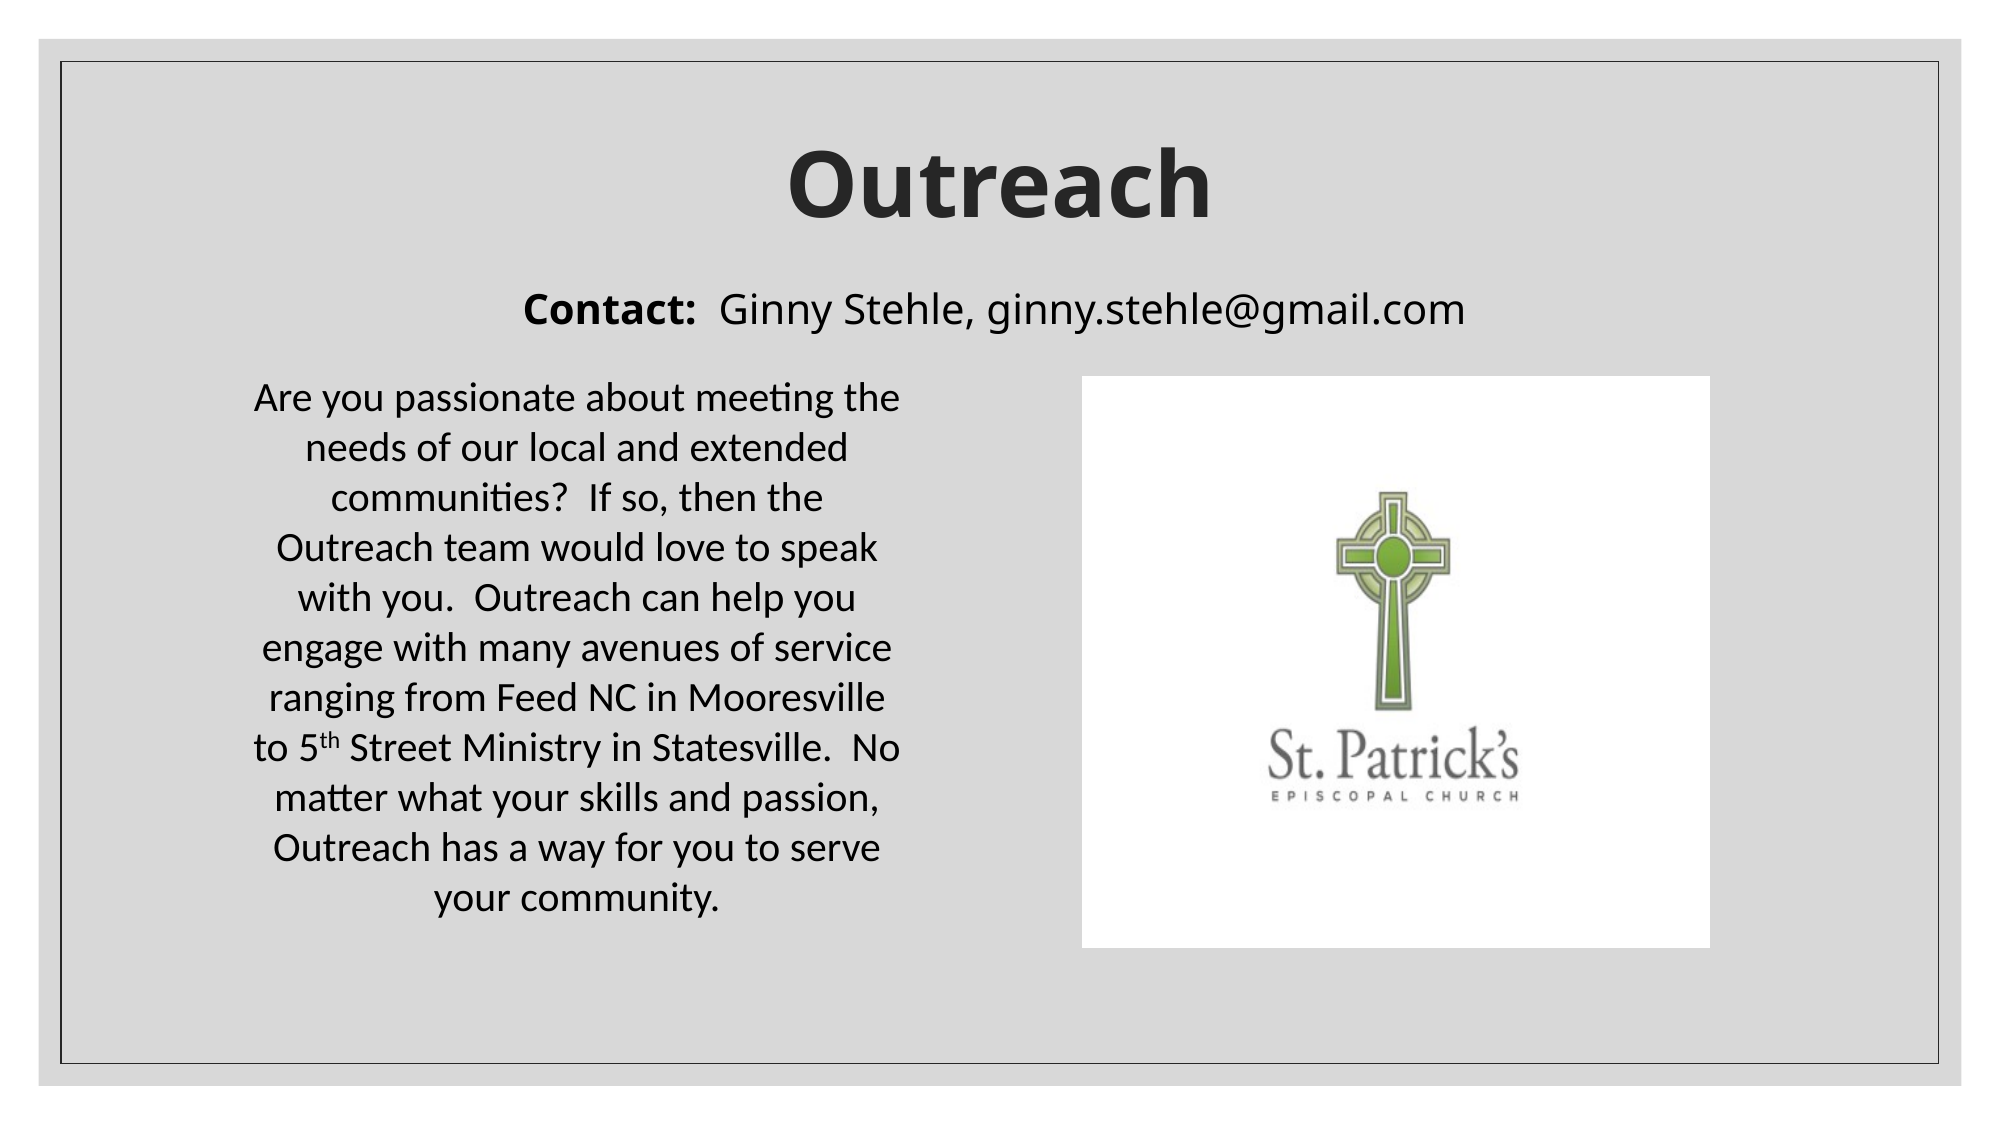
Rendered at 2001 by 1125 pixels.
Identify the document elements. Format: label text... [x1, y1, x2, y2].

list Contact: Ginny Stehle, ginny.stehle@gmail.com [174, 270, 1825, 977]
text_box Are you passionate about meeting the needs of our local and extended communities? If so, then the Outreach team would love to speak with you. Outreach can help you engage with many avenues of service ranging from Feed NC in Mooresville to 5th Street Ministry in Statesville. No matter what your skills and passion, Outreach has a way for you to serve your community. [236, 362, 918, 928]
picture [1082, 376, 1710, 948]
title Outreach [174, 105, 1825, 270]
